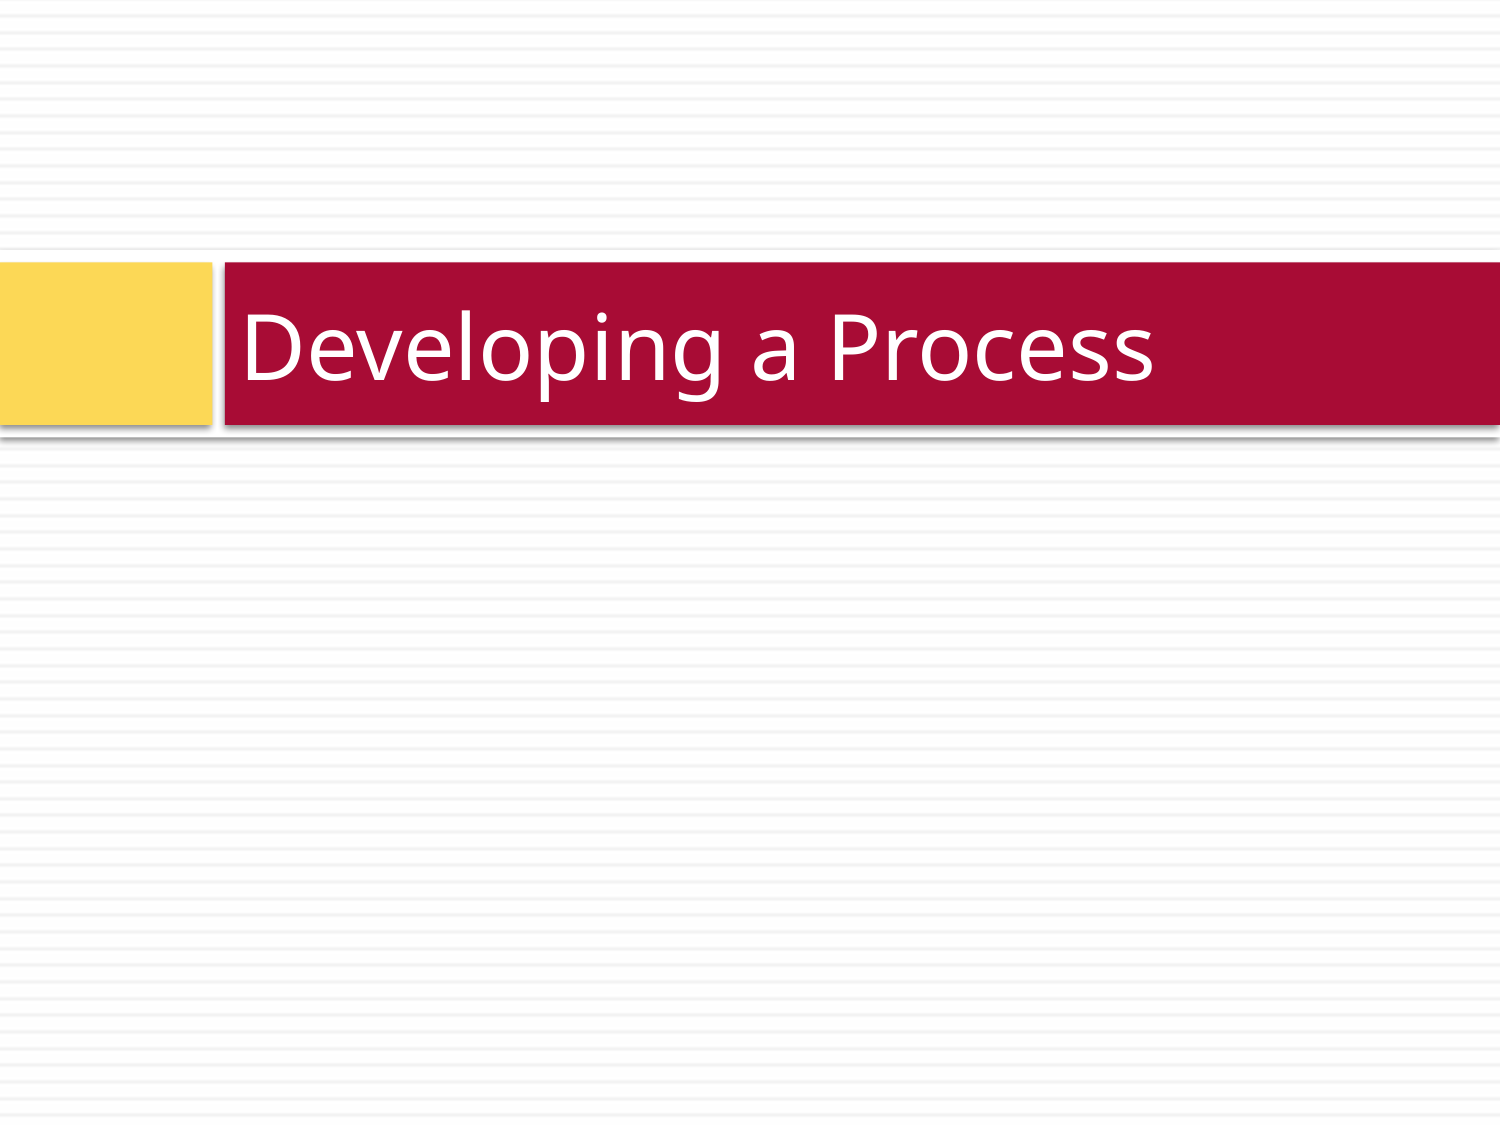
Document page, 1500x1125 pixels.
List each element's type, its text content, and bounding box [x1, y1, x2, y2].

title Developing a Process [225, 262, 1475, 425]
